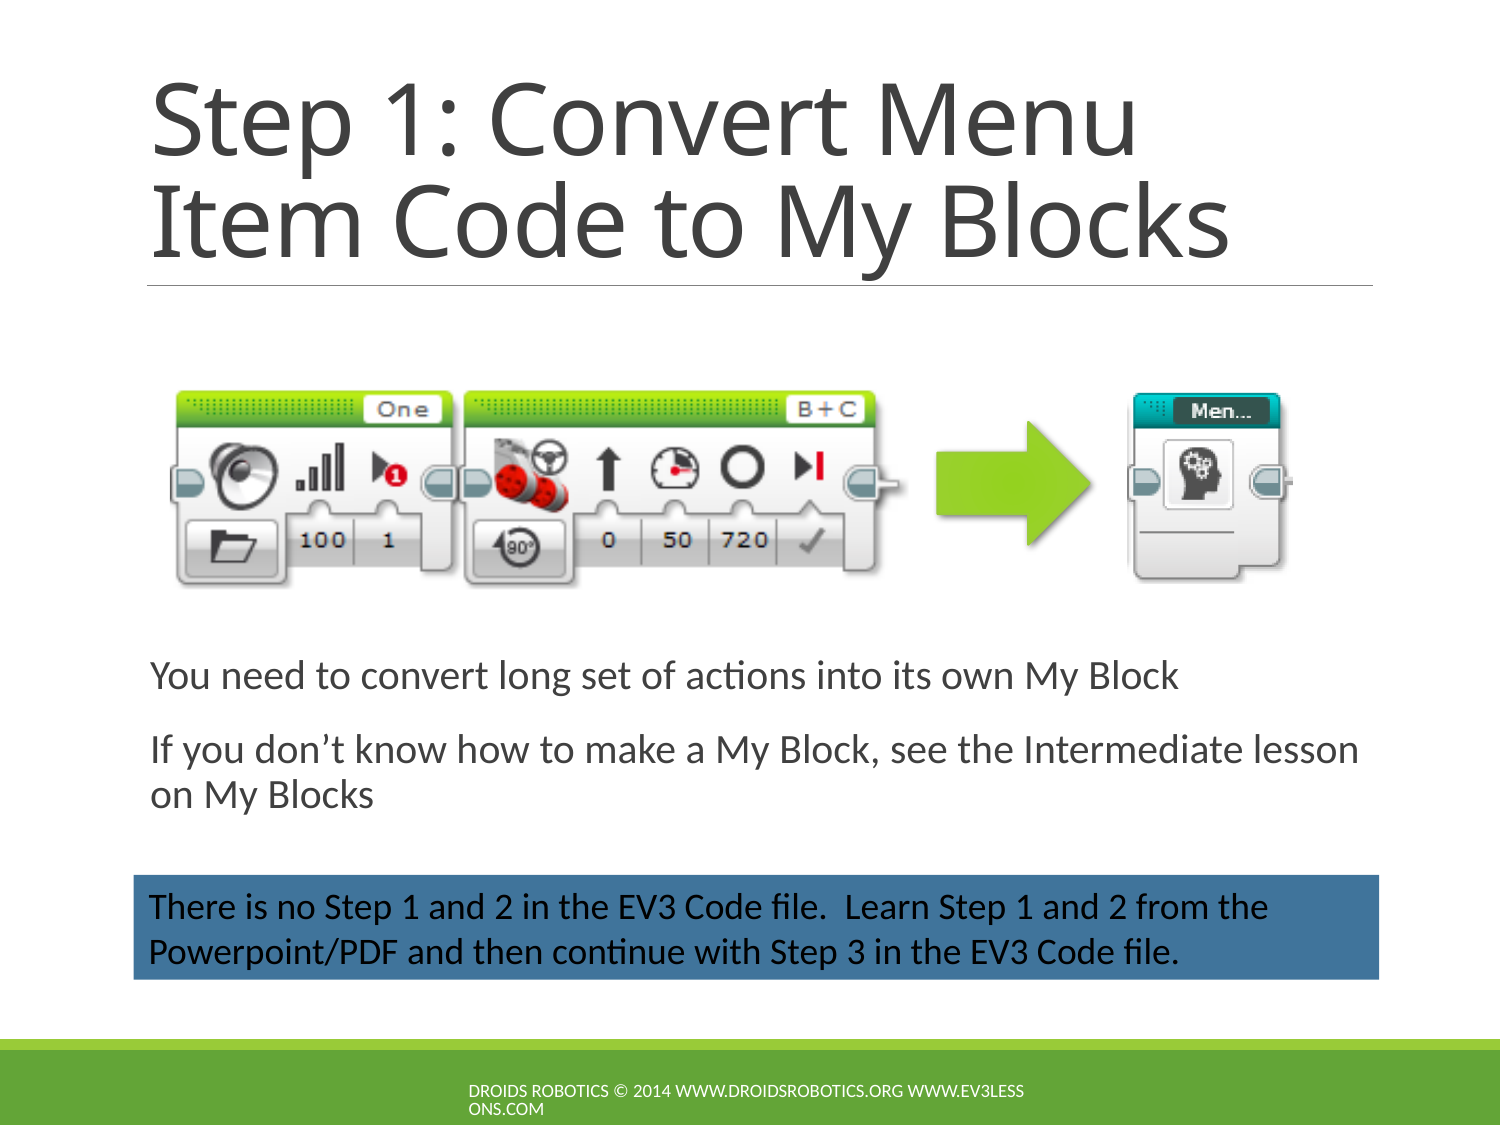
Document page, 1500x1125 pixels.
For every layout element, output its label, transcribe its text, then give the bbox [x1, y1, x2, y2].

title Step 1: Convert Menu Item Code to My Blocks [135, 47, 1373, 285]
text_box [936, 420, 1091, 546]
picture [169, 340, 911, 621]
list You need to convert long set of actions into its own My Block If you don’t know how to make a My Block, see the Intermediate lesson on My Blocks [135, 646, 1373, 874]
footer Droids Robotics © 2014 www.droidsrobotics.org www.EV3Lessons.com [453, 1059, 1047, 1120]
picture [1127, 374, 1293, 590]
text_box There is no Step 1 and 2 in the EV3 Code file. Learn Step 1 and 2 from the Powerpoint/PDF and then continue with Step 3 in the EV3 Code file. [133, 874, 1380, 980]
